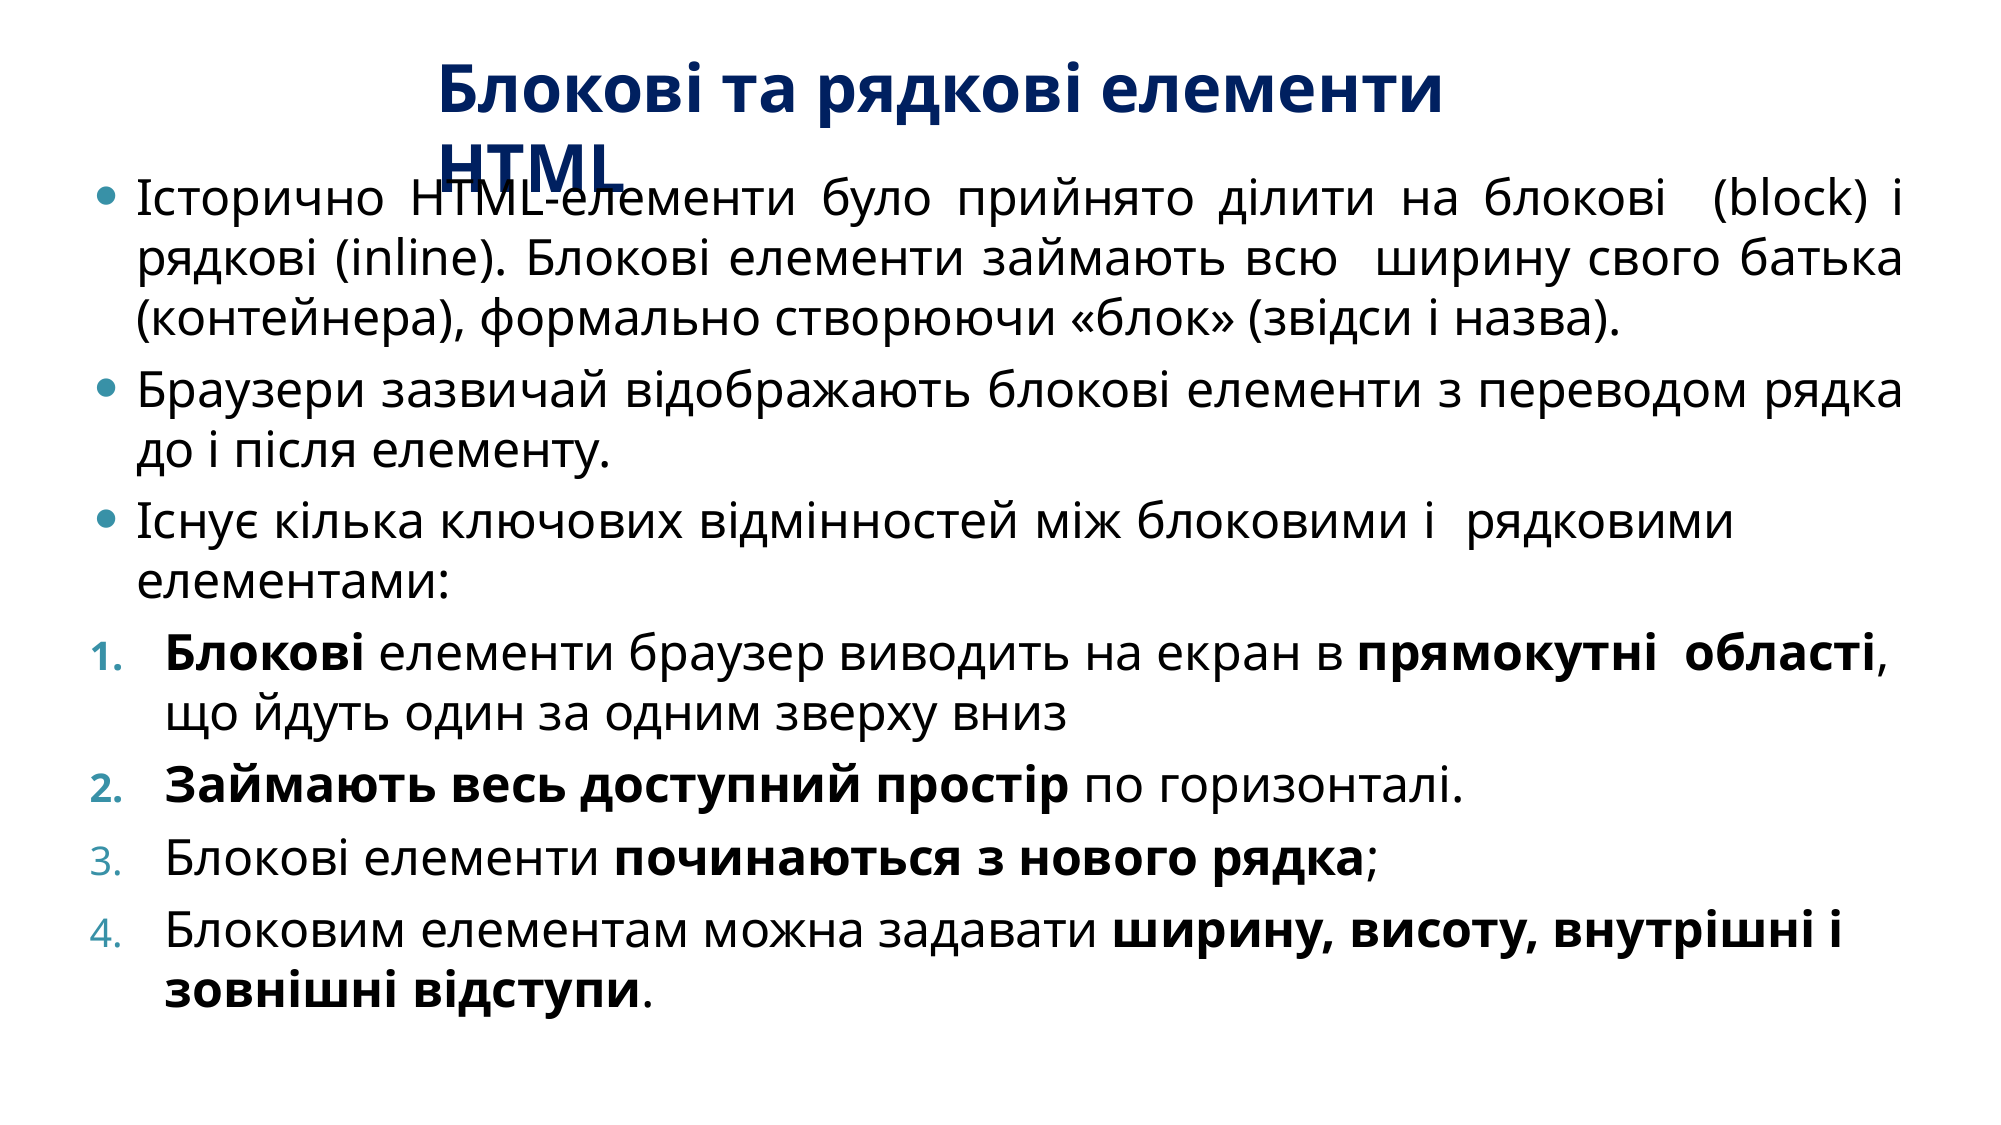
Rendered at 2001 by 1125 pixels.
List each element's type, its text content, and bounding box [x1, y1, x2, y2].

text_box Історично HTML-елементи було прийнято ділити на блокові (block) і рядкові (inline). Блокові елементи займають всю ширину свого батька (контейнера), формально створюючи «блок» (звідси і назва). Браузери зазвичай відображають блокові елементи з переводом рядка до і після елементу. Існує кілька ключових відмінностей між блоковими і рядковими елементами: Блокові елементи браузер виводить на екран в прямокутні області, що йдуть один за одним зверху вниз Займають весь доступний простір по горизонталі. Блокові елементи починаються з нового рядка; Блоковим елементам можна задавати ширину, висоту, внутрішні і зовнішні відступи. [87, 162, 1925, 1018]
title Блокові та рядкові елементи HTML [434, 44, 1562, 162]
